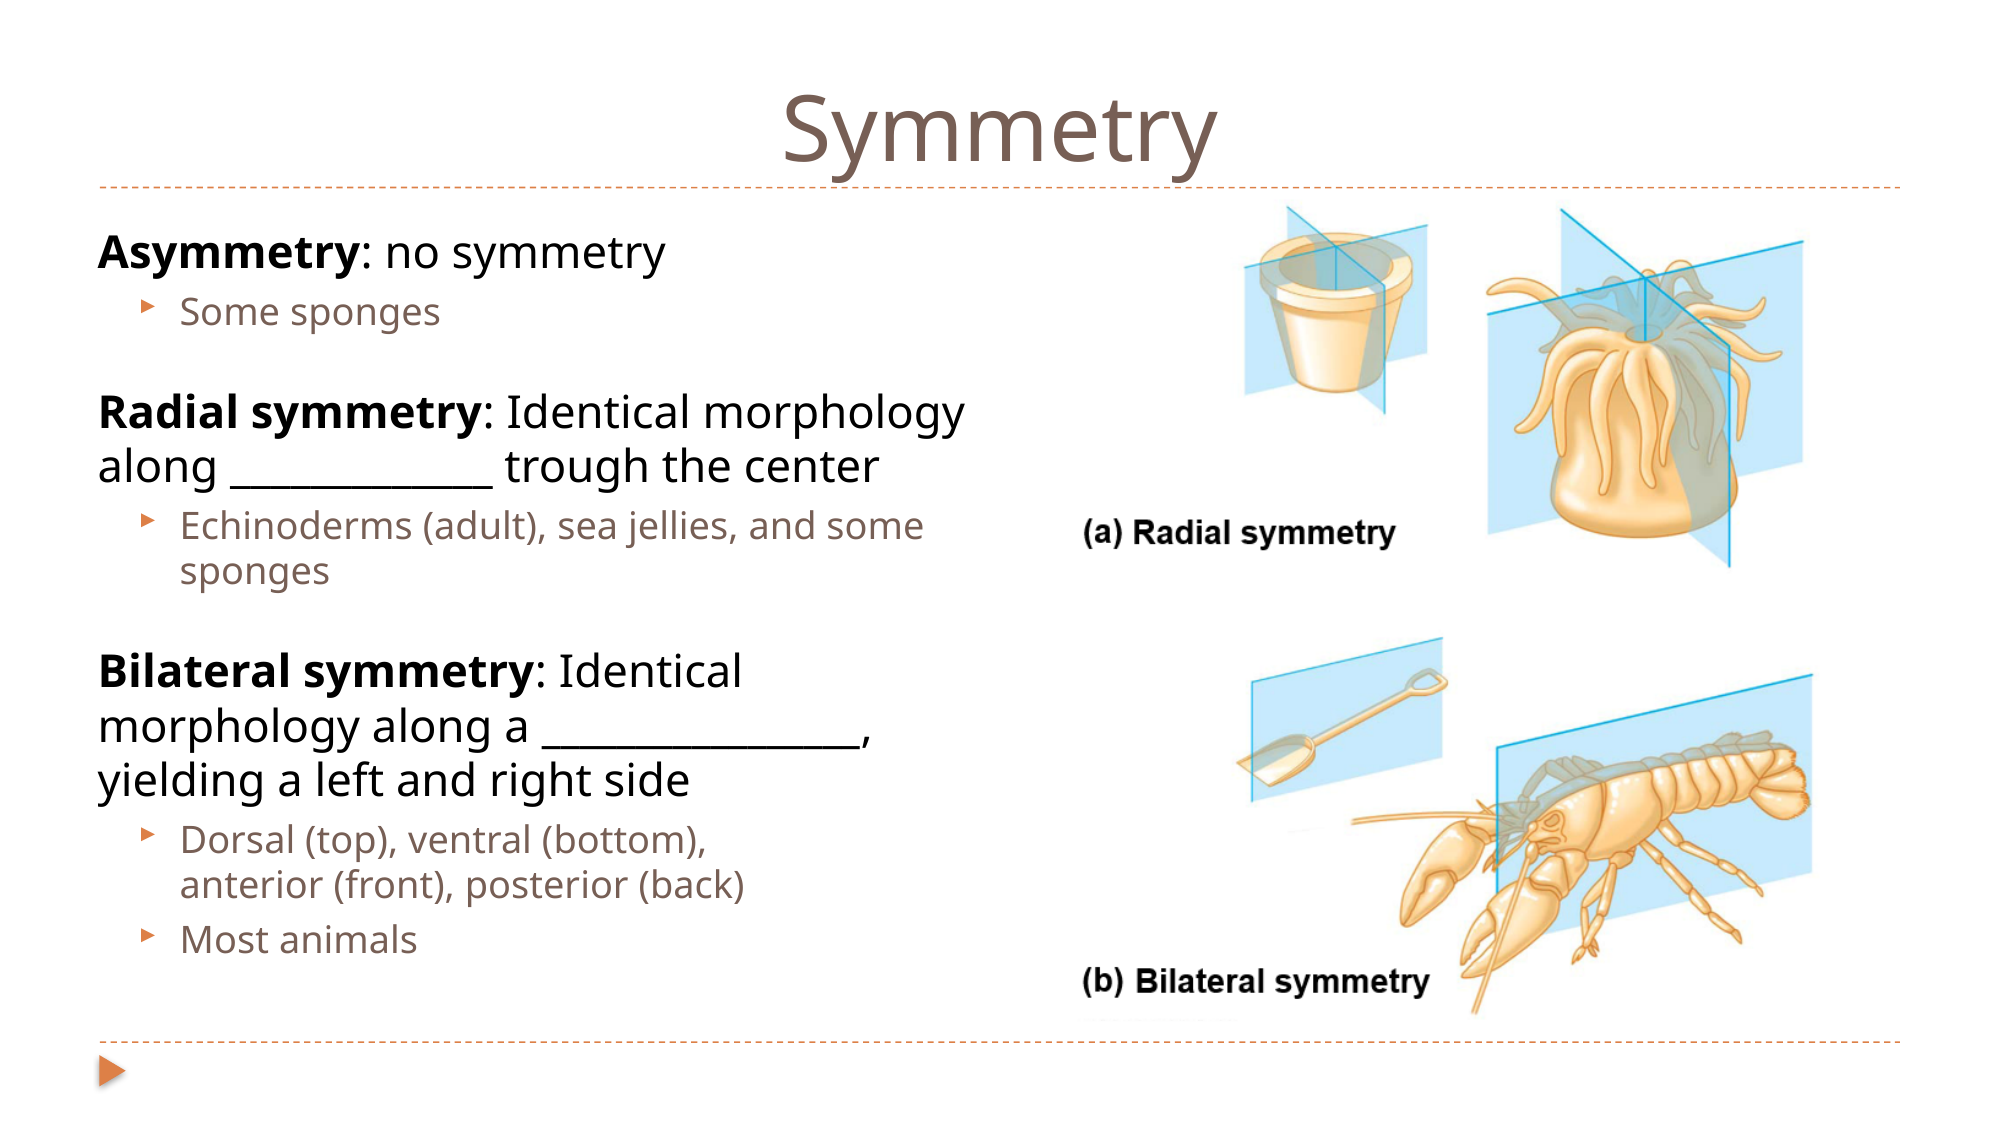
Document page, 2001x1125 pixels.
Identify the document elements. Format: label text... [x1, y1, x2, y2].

picture [1039, 195, 1856, 1026]
title Symmetry [99, 24, 1900, 188]
list Asymmetry: no symmetry Some sponges Radial symmetry: Identical morphology along _____________ trough the center Echinoderms (adult), sea jellies, and some sponges Bilateral symmetry: Identical morphology along a _________________, yielding a left and right side Dorsal (top), ventral (bottom), anterior (front), posterior (back) Most animals [82, 215, 986, 1026]
